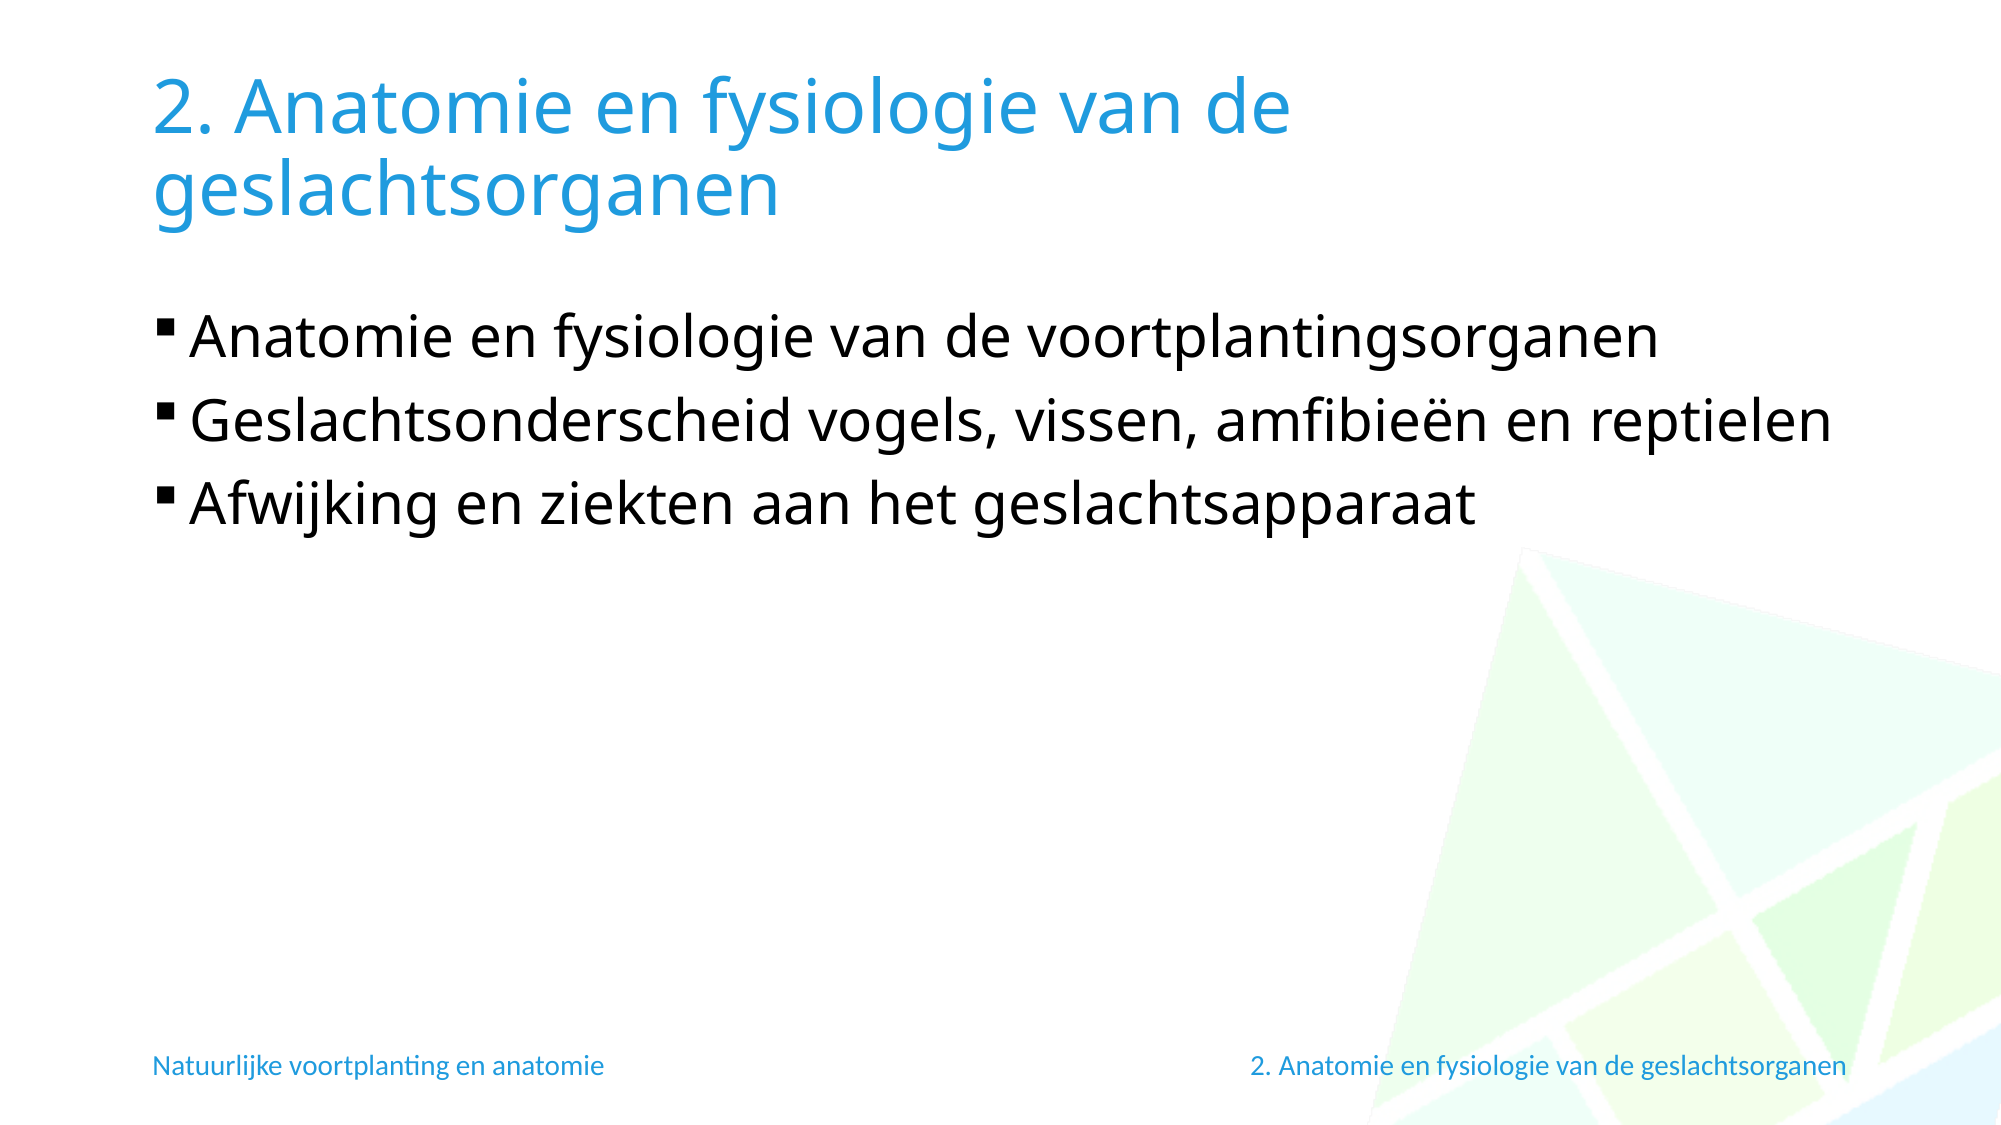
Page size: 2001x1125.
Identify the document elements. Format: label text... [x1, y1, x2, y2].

list Natuurlijke voortplanting en anatomie [137, 1042, 638, 1103]
title 2. Anatomie en fysiologie van de geslachtsorganen [137, 59, 1863, 241]
list Anatomie en fysiologie van de voortplantingsorganen Geslachtsonderscheid vogels, vissen, amfibieën en reptielen Afwijking en ziekten aan het geslachtsapparaat [137, 299, 1863, 1014]
list 2. Anatomie en fysiologie van de geslachtsorganen [1220, 1042, 1863, 1088]
